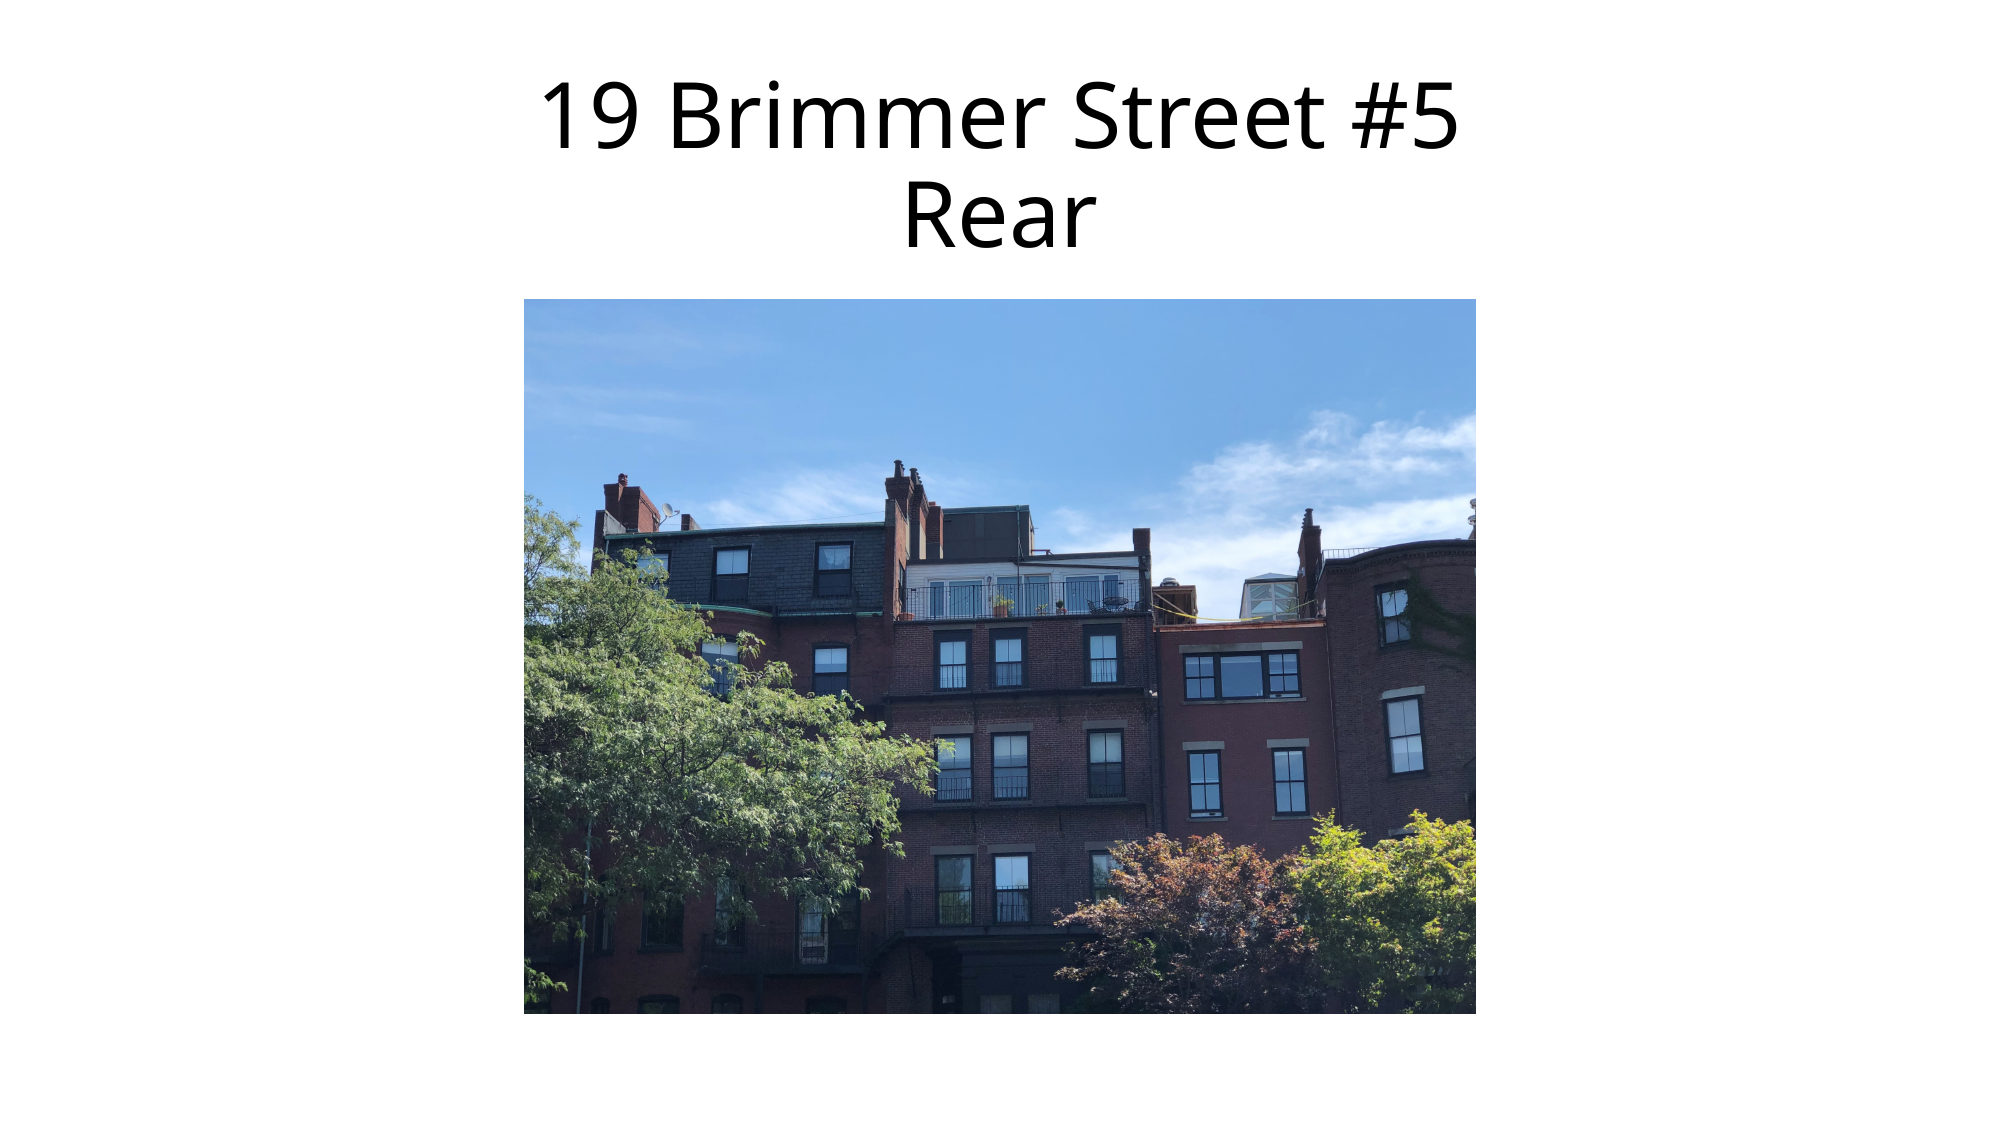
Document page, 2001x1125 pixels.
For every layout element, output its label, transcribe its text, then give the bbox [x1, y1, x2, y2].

title 19 Brimmer Street #5 Rear [137, 59, 1863, 278]
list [524, 299, 1476, 1014]
